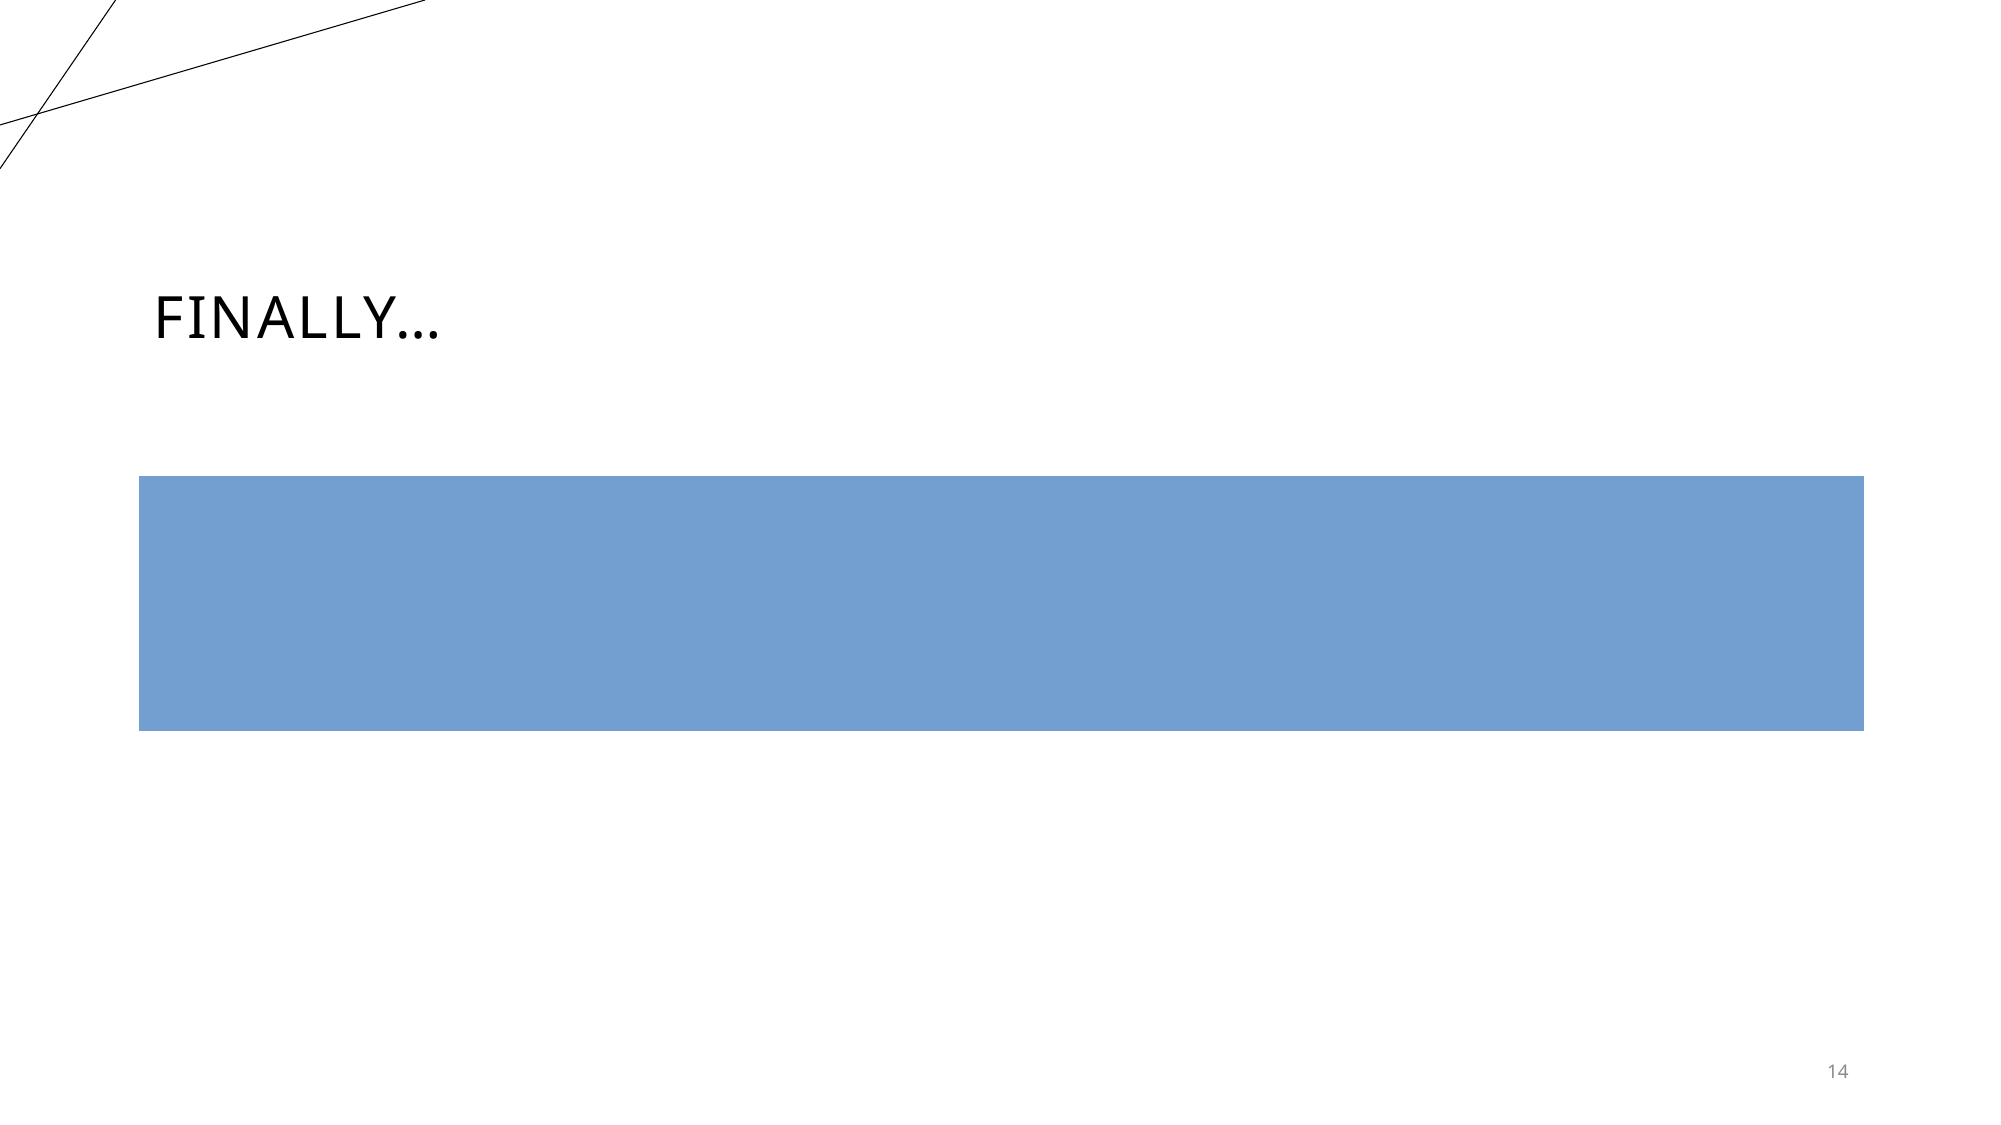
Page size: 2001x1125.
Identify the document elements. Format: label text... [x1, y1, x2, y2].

slide_number 14 [1701, 1042, 1864, 1103]
title FINALLY… [138, 140, 1864, 359]
